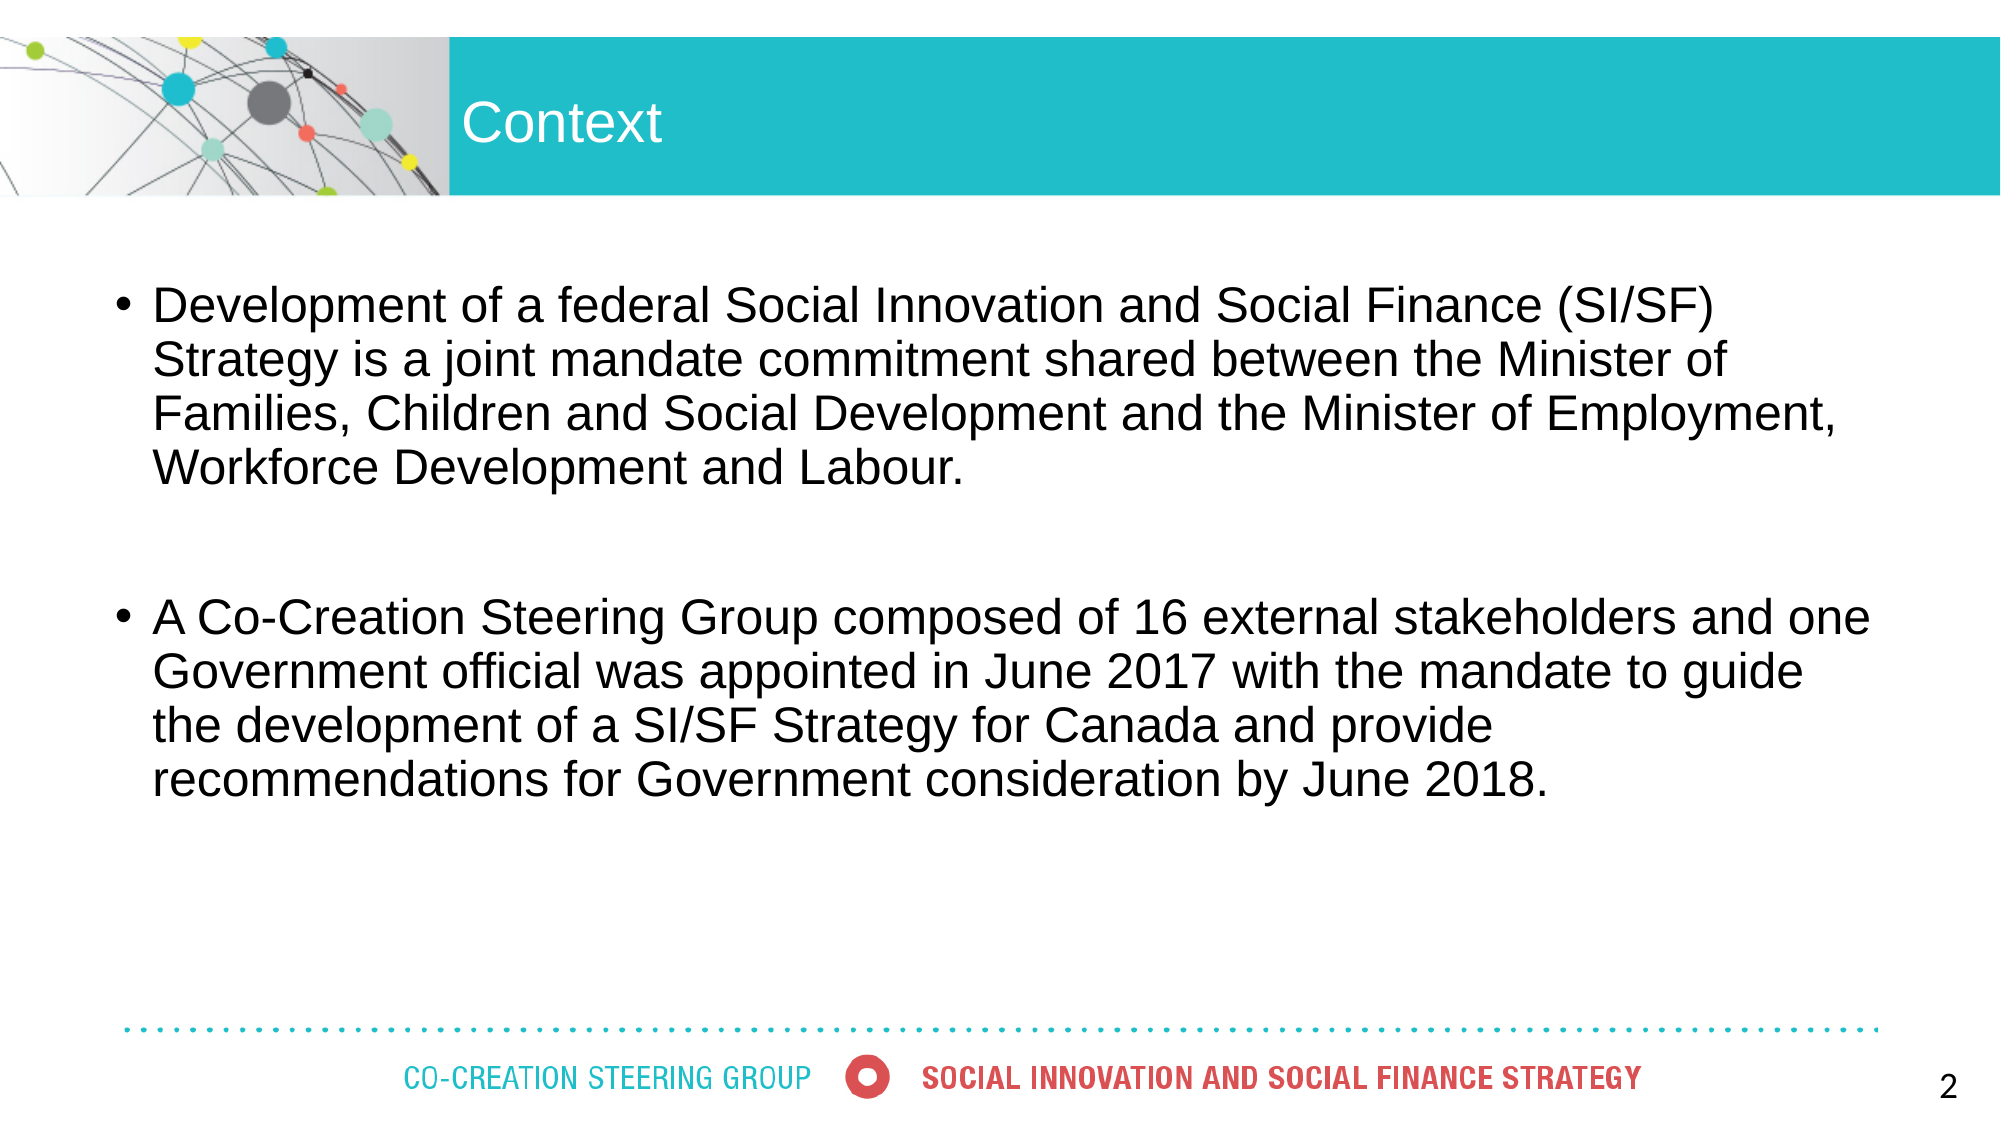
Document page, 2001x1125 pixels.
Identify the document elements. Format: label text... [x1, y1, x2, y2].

list Development of a federal Social Innovation and Social Finance (SI/SF) Strategy is a joint mandate commitment shared between the Minister of Families, Children and Social Development and the Minister of Employment, Workforce Development and Labour. A Co-Creation Steering Group composed of 16 external stakeholders and one Government official was appointed in June 2017 with the mandate to guide the development of a SI/SF Strategy for Canada and provide recommendations for Government consideration by June 2018. [99, 272, 1900, 946]
text_box 2 [1924, 1054, 1996, 1114]
picture [124, 1015, 1879, 1125]
title Context [446, 55, 2000, 192]
picture [0, 37, 2001, 202]
